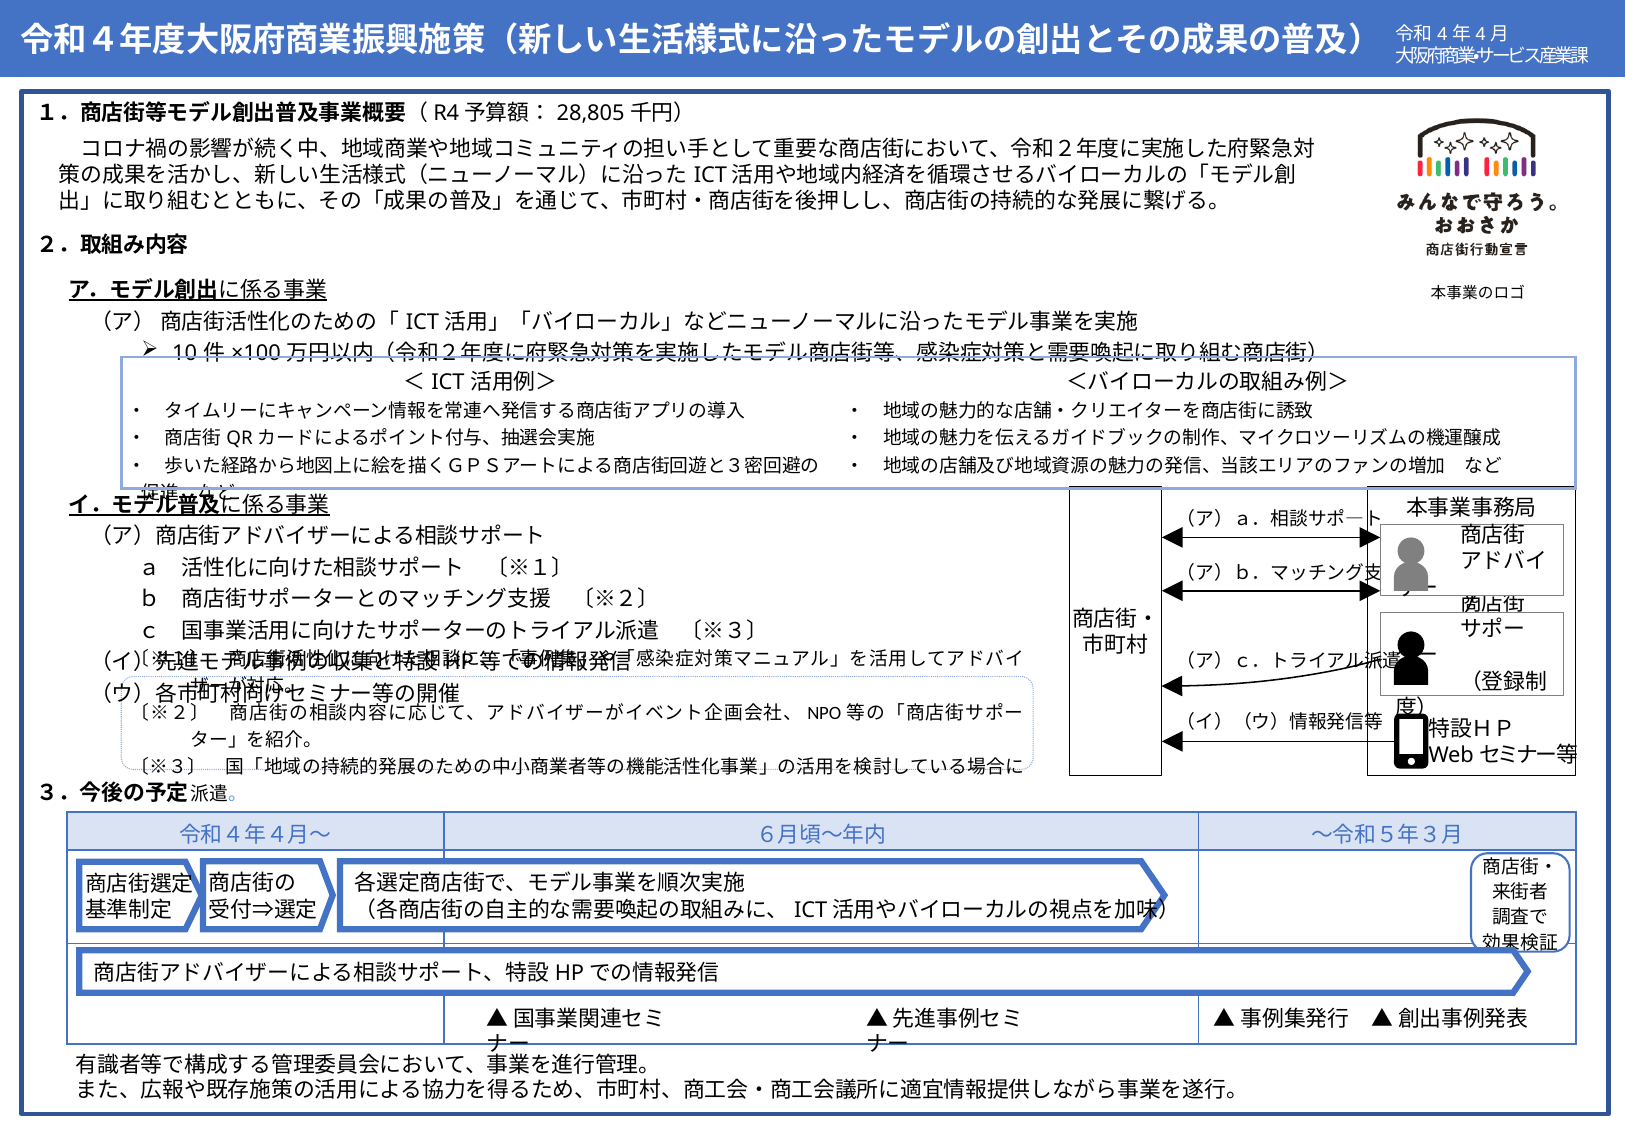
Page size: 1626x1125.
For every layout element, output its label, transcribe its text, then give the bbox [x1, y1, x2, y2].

text_box [21, 91, 1609, 1114]
text_box 商店街の 受付⇒選定 [202, 860, 334, 931]
table_cell [821, 944, 1198, 949]
table_header ６月頃～年内 [445, 813, 1198, 849]
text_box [850, 486, 1582, 776]
table_cell [445, 994, 821, 1043]
text_box ▲先進事例セミナー [851, 1005, 1061, 1044]
table_cell [445, 931, 821, 943]
text_box 有識者等で構成する管理委員会において、事業を進行管理。 また、広報や既存施策の活用による協力を得るため、市町村、商工会・商工会議所に適宜情報提供しながら事業を遂行。 [61, 1044, 1495, 1110]
table_header ア．モデル創出に係る事業 （ア） 商店街活性化のための「ICT活用」「バイローカル」などニューノーマルに沿ったモデル事業を実施 10件×100万円以内（令和２年度に府緊急対策を実施したモデル商店街等、感染症対策と需要喚起に取り組む商店街） [54, 265, 1576, 359]
text_box コロナ禍の影響が続く中、地域商業や地域コミュニティの担い手として重要な商店街において、令和２年度に実施した府緊急対策の成果を活かし、新しい生活様式（ニューノーマル）に沿ったICT活用や地域内経済を循環させるバイローカルの「モデル創出」に取り組むとともに、その「成果の普及」を通じて、市町村・商店街を後押しし、商店街の持続的な発展に繋げる。 [44, 132, 1341, 221]
text_box ▲国事業関連セミナー [471, 1005, 706, 1044]
text_box 商店街選定 基準制定 [78, 860, 203, 931]
table_header 令和４年４月～ [68, 813, 443, 849]
table_cell [821, 851, 1198, 943]
text_box 商店街アドバイザーによる相談サポート、特設HPでの情報発信 [78, 949, 1529, 994]
table_header ～令和５年３月 [1199, 813, 1575, 849]
table_cell [1199, 851, 1575, 943]
text_box 令和4年4月 大阪府商業・サービス産業課 [1380, 14, 1625, 74]
picture [1392, 101, 1564, 261]
table_cell [1199, 944, 1575, 1043]
text_box 商店街・ 来街者 調査で 効果検証 [1469, 852, 1571, 953]
text_box 各選定商店街で、モデル事業を順次実施 （各商店街の自主的な需要喚起の取組みに、ICT活用やバイローカルの視点を加味） [338, 860, 1166, 931]
table_cell [68, 851, 443, 943]
text_box １．商店街等モデル創出普及事業概要（R4予算額：28,805千円） [21, 90, 1456, 132]
text_box ▲事例集発行 [1199, 1005, 1356, 1031]
table_header イ．モデル普及に係る事業 （ア）商店街アドバイザーによる相談サポート ａ 活性化に向けた相談サポート 〔※１〕 ｂ 商店街サポーターとのマッチング支援 〔※２〕 ｃ 国事業活用に向けたサポーターのトライアル派遣 〔※３〕 （イ）先進モデル事例の収集と特設HP等での情報発信 （ウ）各市町村向けセミナー等の開催 [54, 480, 809, 678]
text_box ▲創出事例発表 [1356, 1005, 1555, 1031]
table_cell [445, 851, 821, 860]
text_box ２．取組み内容 [21, 223, 1456, 265]
text_box 令和４年度大阪府商業振興施策（新しい生活様式に沿ったモデルの創出とその成果の普及） [0, 0, 1625, 78]
table_cell [821, 994, 1198, 1043]
text_box 〔※１〕 商店街活性化に向けた相談に、「事例集」や「感染症対策マニュアル」を活用してアドバイザーが対応。 〔※２〕 商店街の相談内容に応じて、アドバイザーがイベント企画会社、NPO等の「商店街サポーター」を紹介。 〔※３〕 国「地域の持続的発展のための中小商業者等の機能活性化事業」の活用を検討している場合に派遣。 [120, 675, 850, 770]
table_header ＜バイローカルの取組み例＞ ・ 地域の魅力的な店舗・クリエイターを商店街に誘致 ・ 地域の魅力を伝えるガイドブックの制作、マイクロツーリズムの機運醸成 ・ 地域の店舗及び地域資源の魅力の発信、当該エリアのファンの増加 など [840, 358, 1574, 487]
table_cell [68, 944, 443, 1043]
table_cell [445, 944, 821, 949]
text_box ３．今後の予定 [21, 770, 1456, 812]
table_header ＜ICT活用例＞ ・ タイムリーにキャンペーン情報を常連へ発信する商店街アプリの導入 ・ 商店街QRカードによるポイント付与、抽選会実施 ・ 歩いた経路から地図上に絵を描くＧＰＳアートによる商店街回遊と３密回避の促進 など [123, 358, 840, 487]
text_box 本事業のロゴ [1411, 275, 1545, 310]
